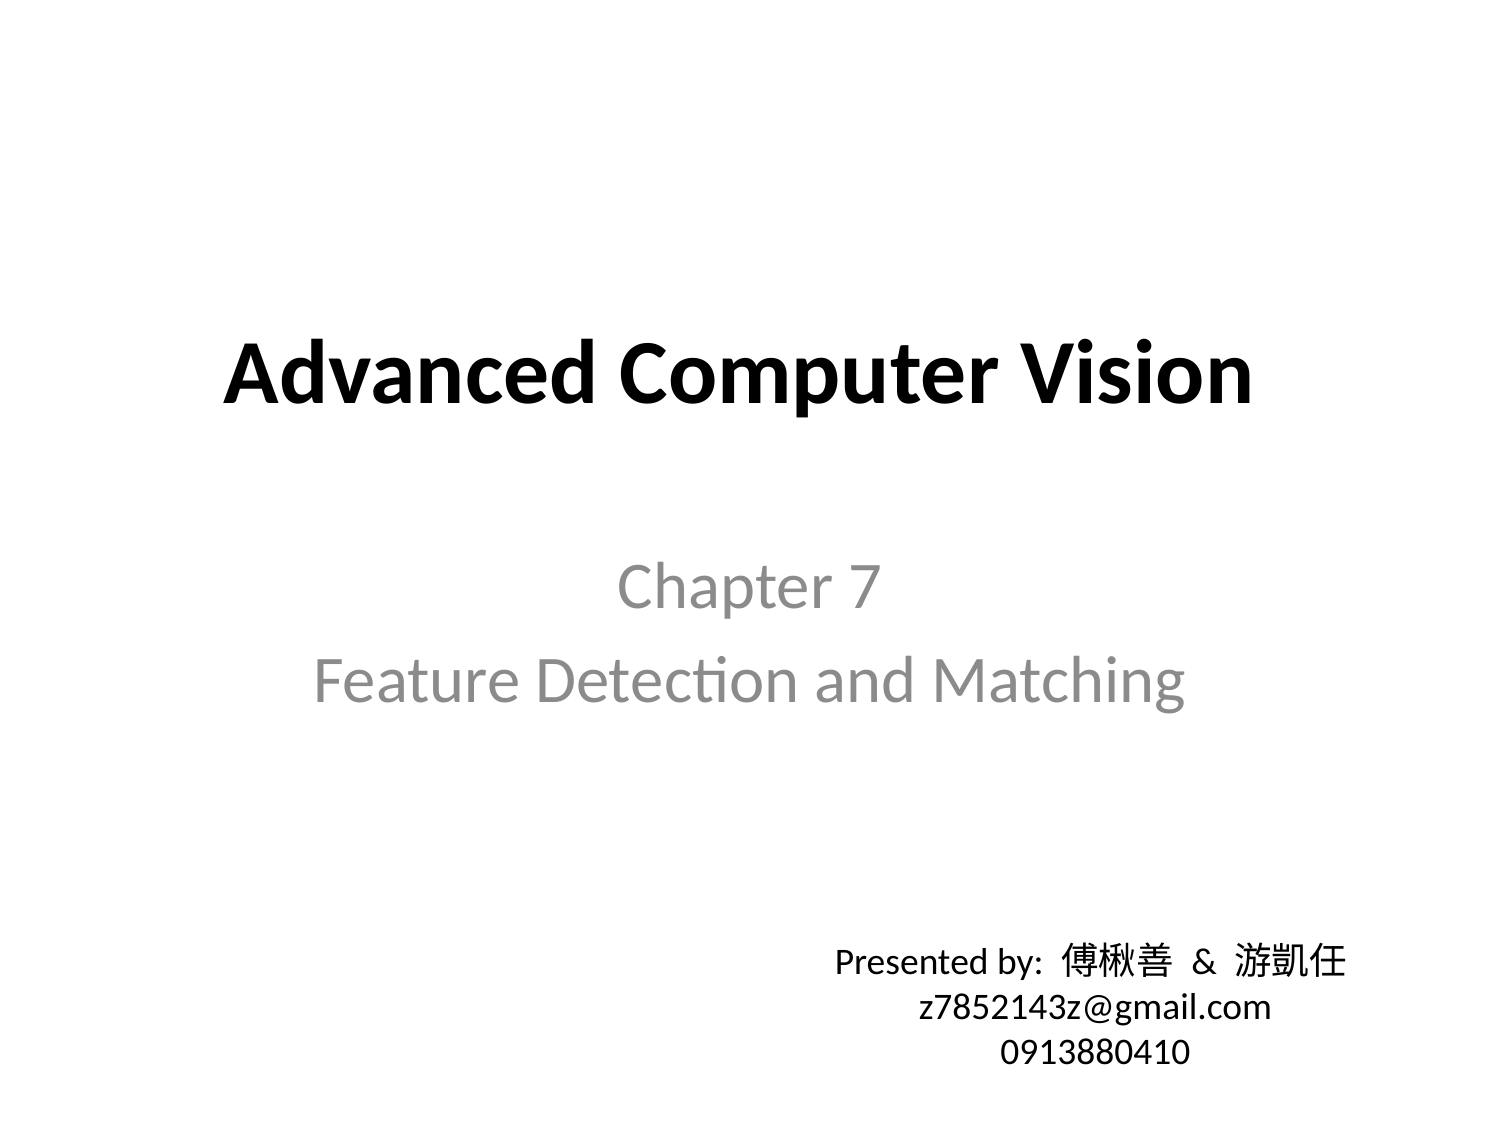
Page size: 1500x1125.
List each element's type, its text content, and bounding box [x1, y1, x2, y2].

title Advanced Computer Vision [112, 246, 1388, 488]
subtitle Chapter 7 Feature Detection and Matching [225, 534, 1275, 823]
text_box Presented by: 傅楸善 & 游凱任z7852143z@gmail.com 0913880410 [690, 929, 1500, 1080]
